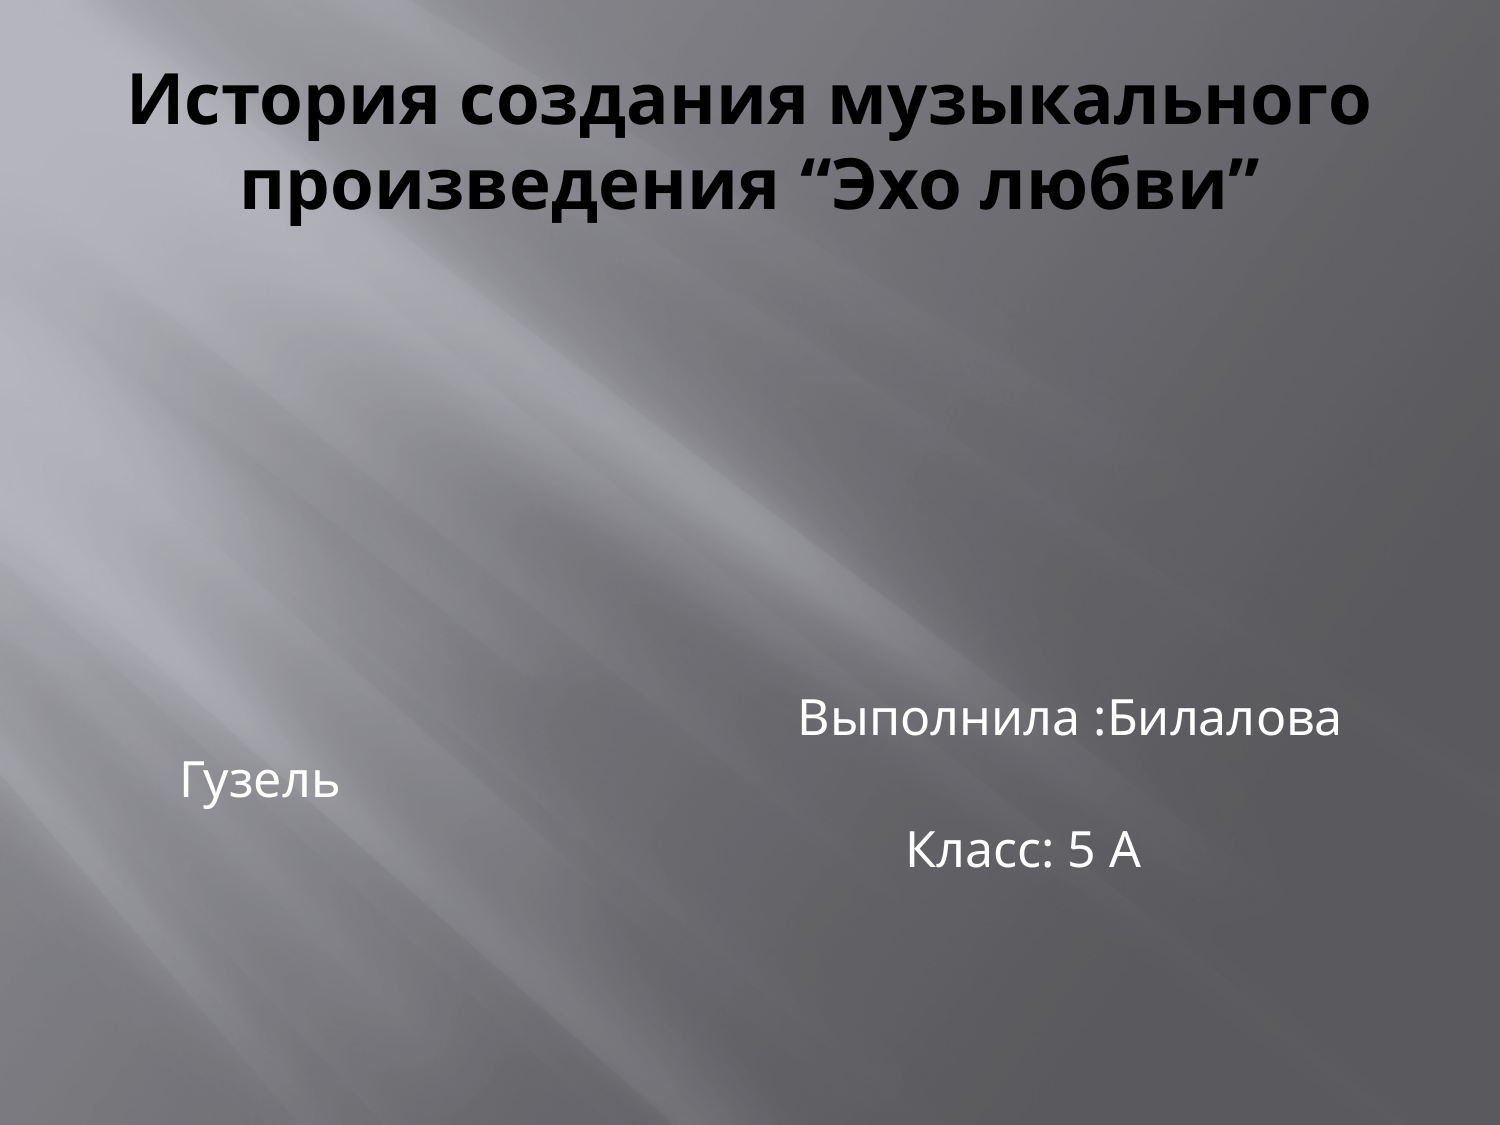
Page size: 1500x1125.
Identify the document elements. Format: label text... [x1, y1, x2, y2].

list Выполнила :Билалова Гузель Класс: 5 А [75, 262, 1425, 1035]
title История создания музыкального произведения “Эхо любви” [75, 45, 1425, 233]
